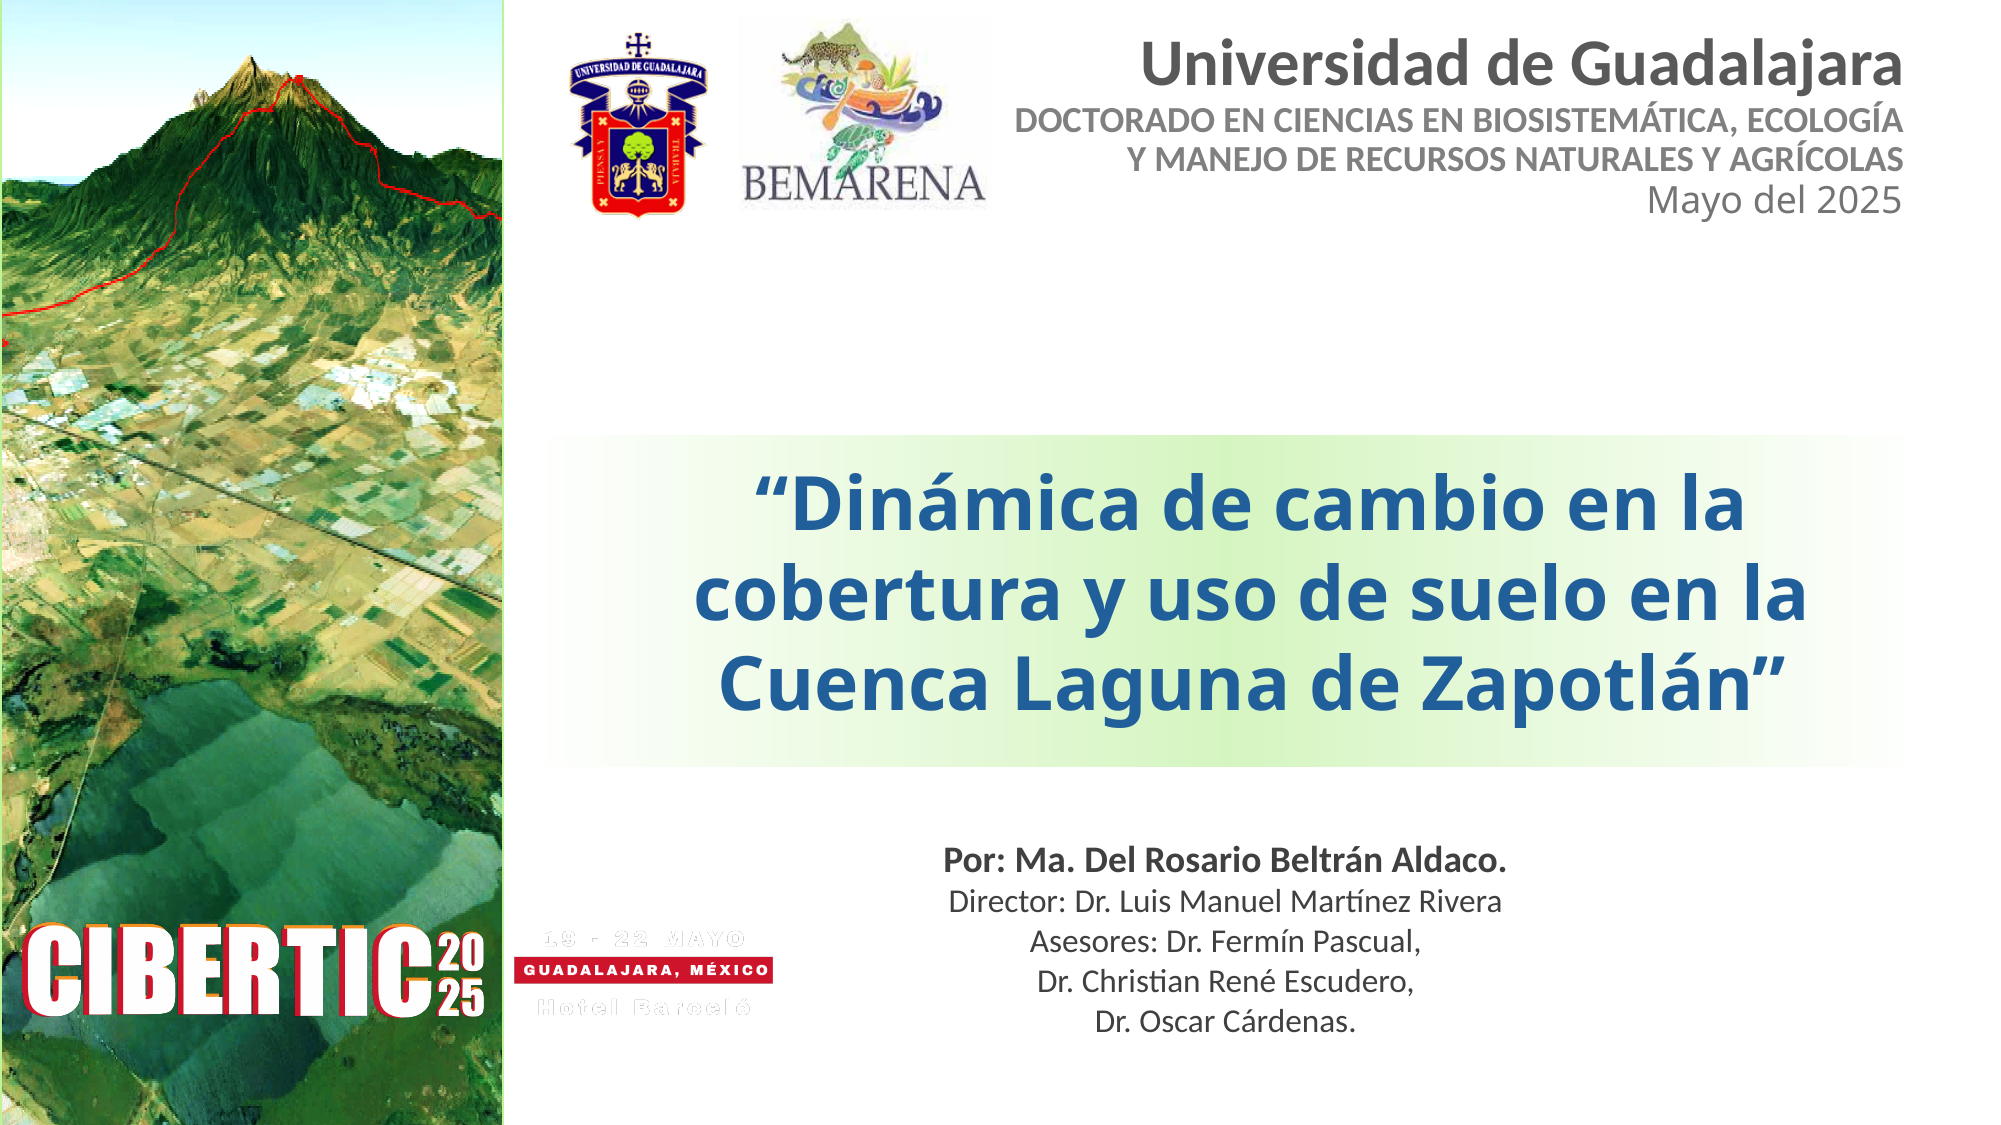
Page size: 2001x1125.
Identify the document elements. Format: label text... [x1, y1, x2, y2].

picture [569, 31, 708, 221]
text_box Mayo del 2025 [1324, 168, 1918, 229]
text_box [531, 434, 1921, 768]
picture [1, 0, 774, 1125]
text_box Por: Ma. Del Rosario Beltrán Aldaco. Director: Dr. Luis Manuel Martínez Rivera Asesores: Dr. Fermín Pascual, Dr. Christian René Escudero, Dr. Oscar Cárdenas. [830, 827, 1622, 1078]
text_box Universidad de Guadalajara [880, 6, 1932, 107]
picture [738, 17, 995, 212]
text_box Doctorado en Ciencias en Biosistemática, Ecología y Manejo de Recursos Naturales y Agrícolas [995, 107, 1920, 188]
text_box “Dinámica de cambio en la cobertura y uso de suelo en la Cuenca Laguna de Zapotlán” [630, 441, 1874, 740]
